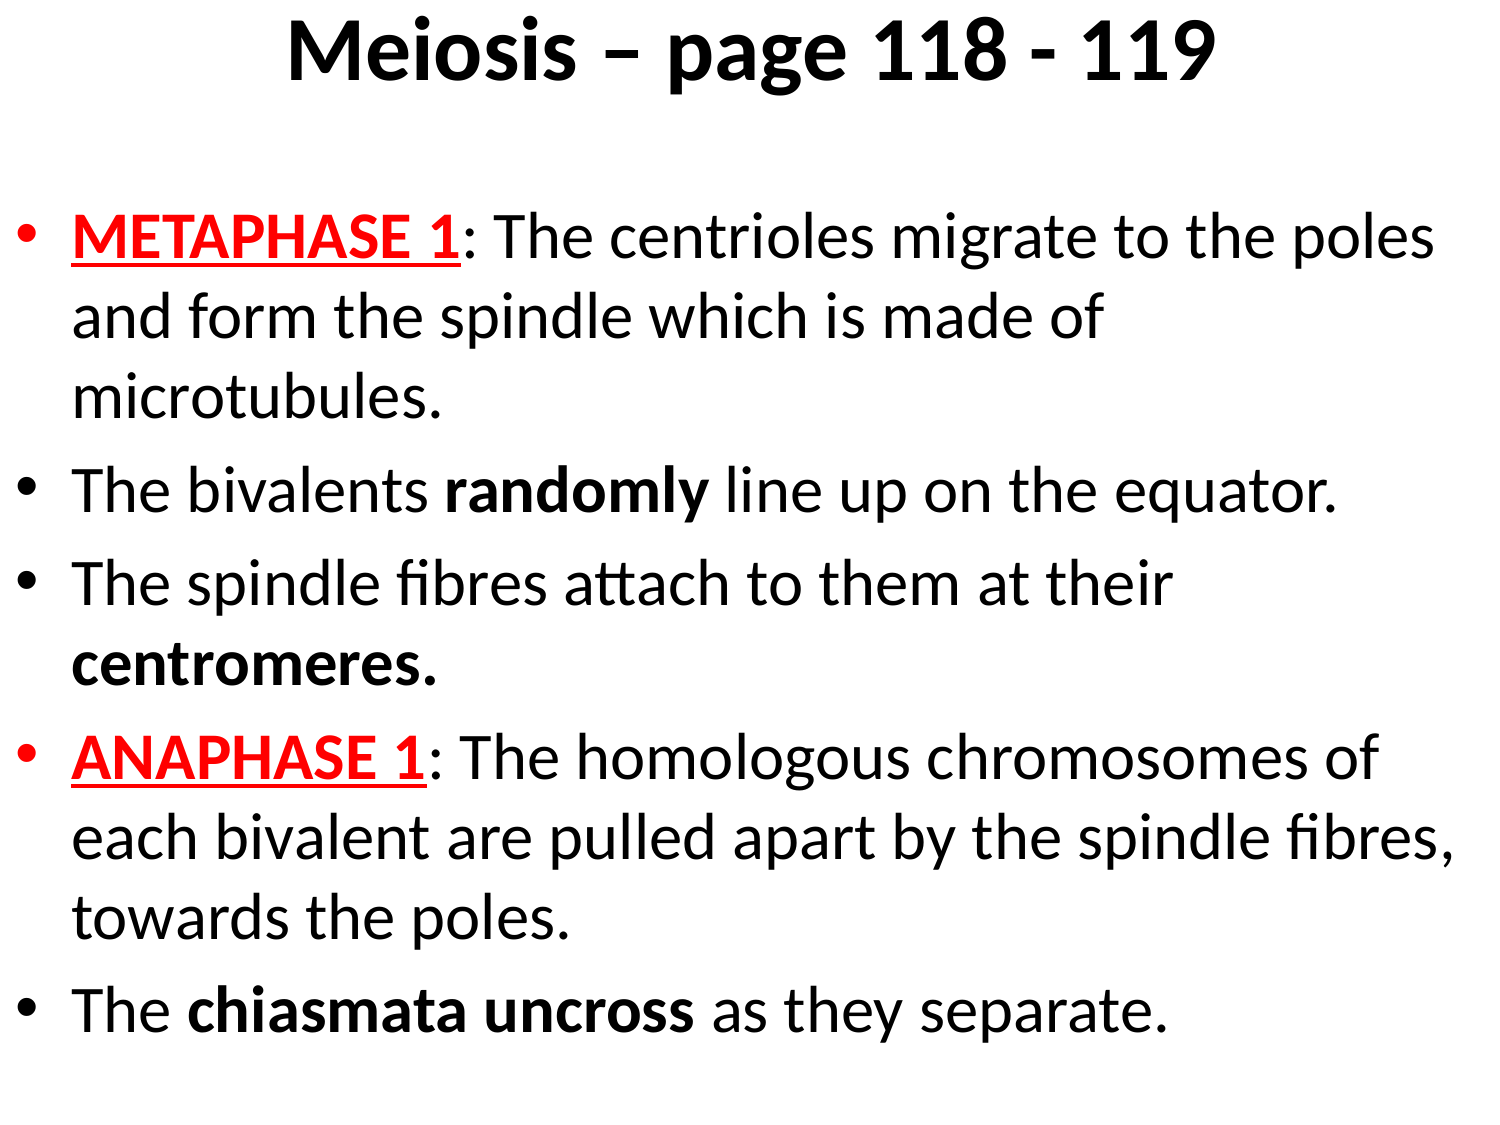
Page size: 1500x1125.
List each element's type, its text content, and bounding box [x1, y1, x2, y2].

title Meiosis – page 118 - 119 [76, 0, 1427, 138]
list METAPHASE 1: The centrioles migrate to the poles and form the spindle which is made of microtubules. The bivalents randomly line up on the equator. The spindle fibres attach to them at their centromeres. ANAPHASE 1: The homologous chromosomes of each bivalent are pulled apart by the spindle fibres, towards the poles. The chiasmata uncross as they separate. [0, 184, 1500, 1125]
